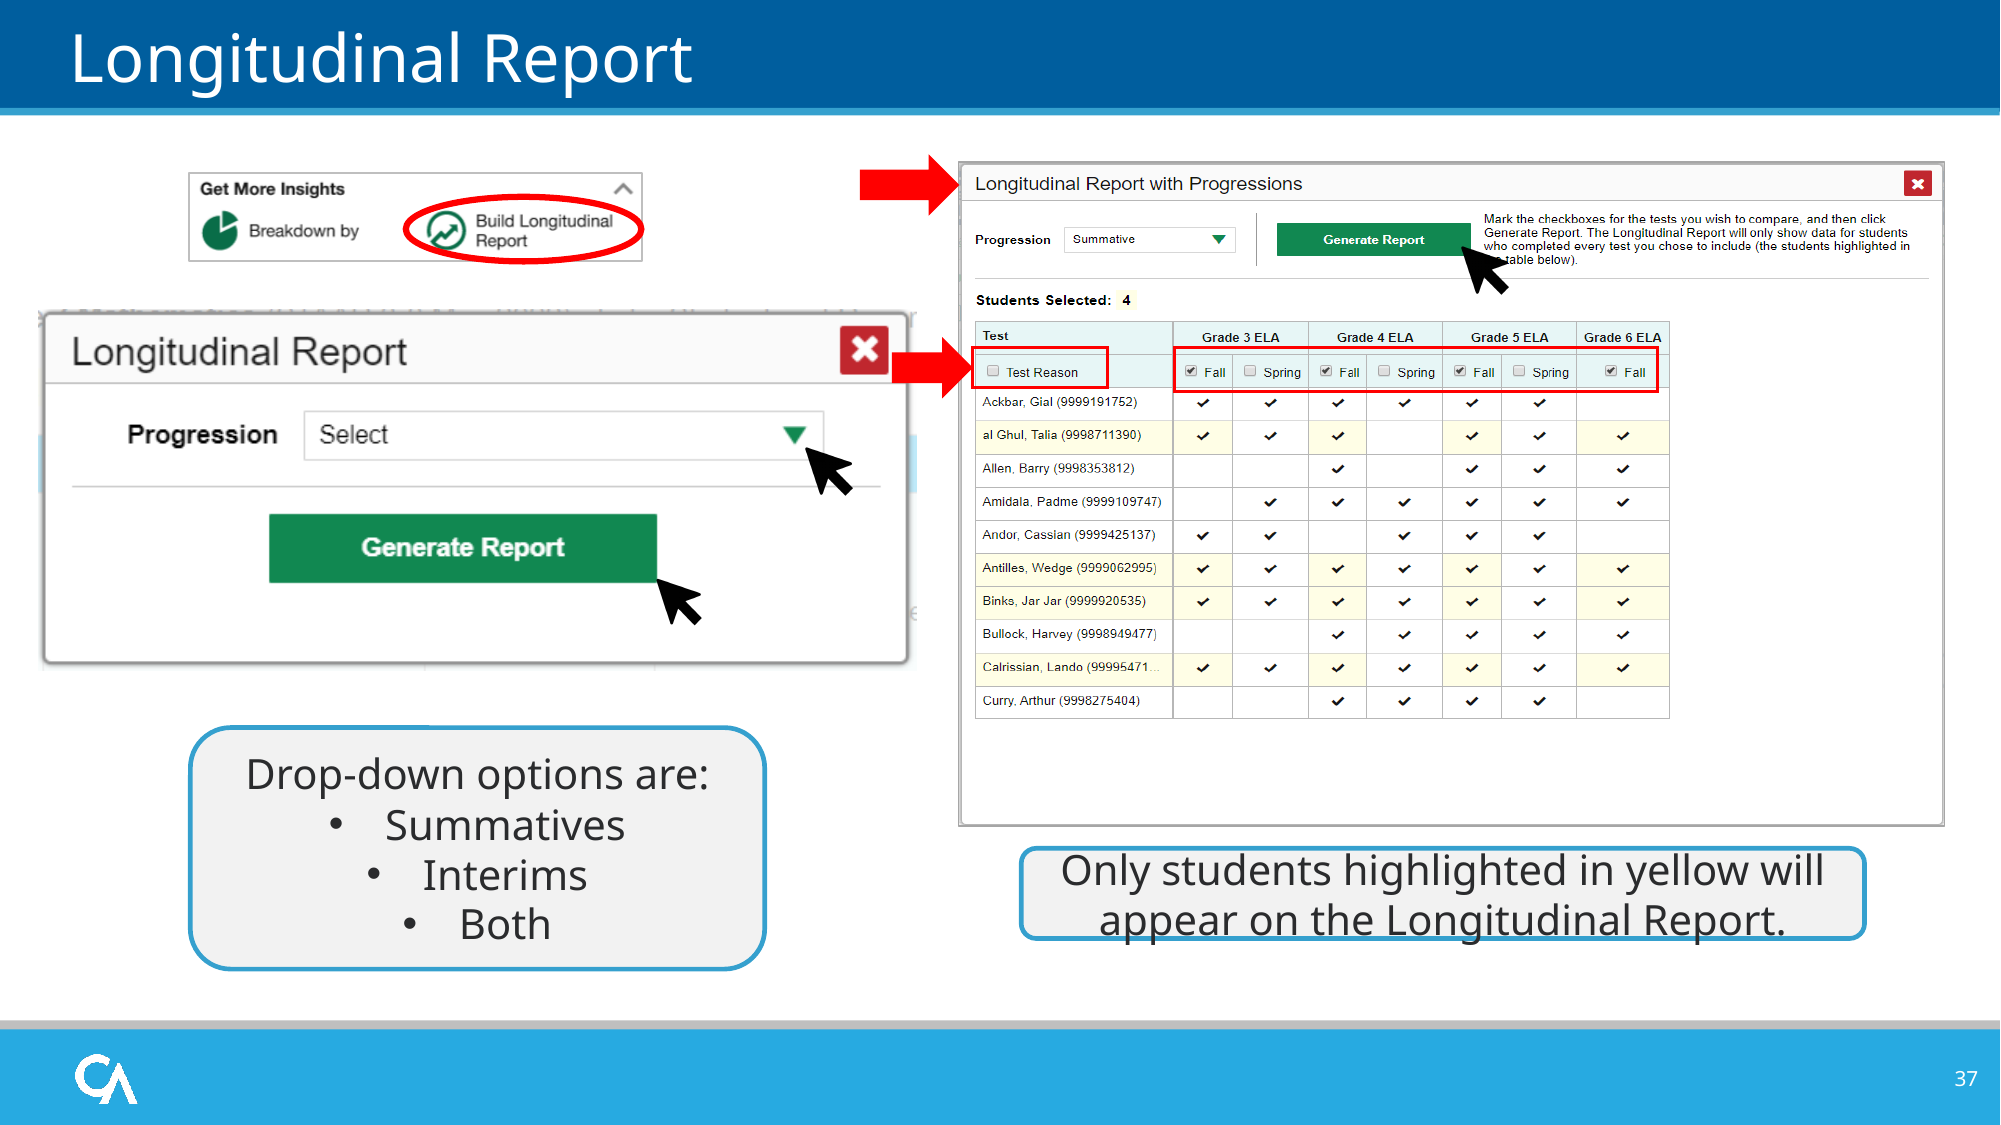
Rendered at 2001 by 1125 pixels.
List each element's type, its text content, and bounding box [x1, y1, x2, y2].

text_box Drop-down options are: Summatives Interims Both [189, 726, 766, 971]
title Longitudinal Report [69, 10, 1935, 96]
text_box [190, 173, 642, 262]
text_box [38, 309, 859, 671]
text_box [859, 154, 1944, 826]
picture [75, 1054, 138, 1104]
slide_number 37 [1877, 1057, 1993, 1103]
text_box Only students highlighted in yellow will appear on the Longitudinal Report. [1020, 847, 1866, 940]
